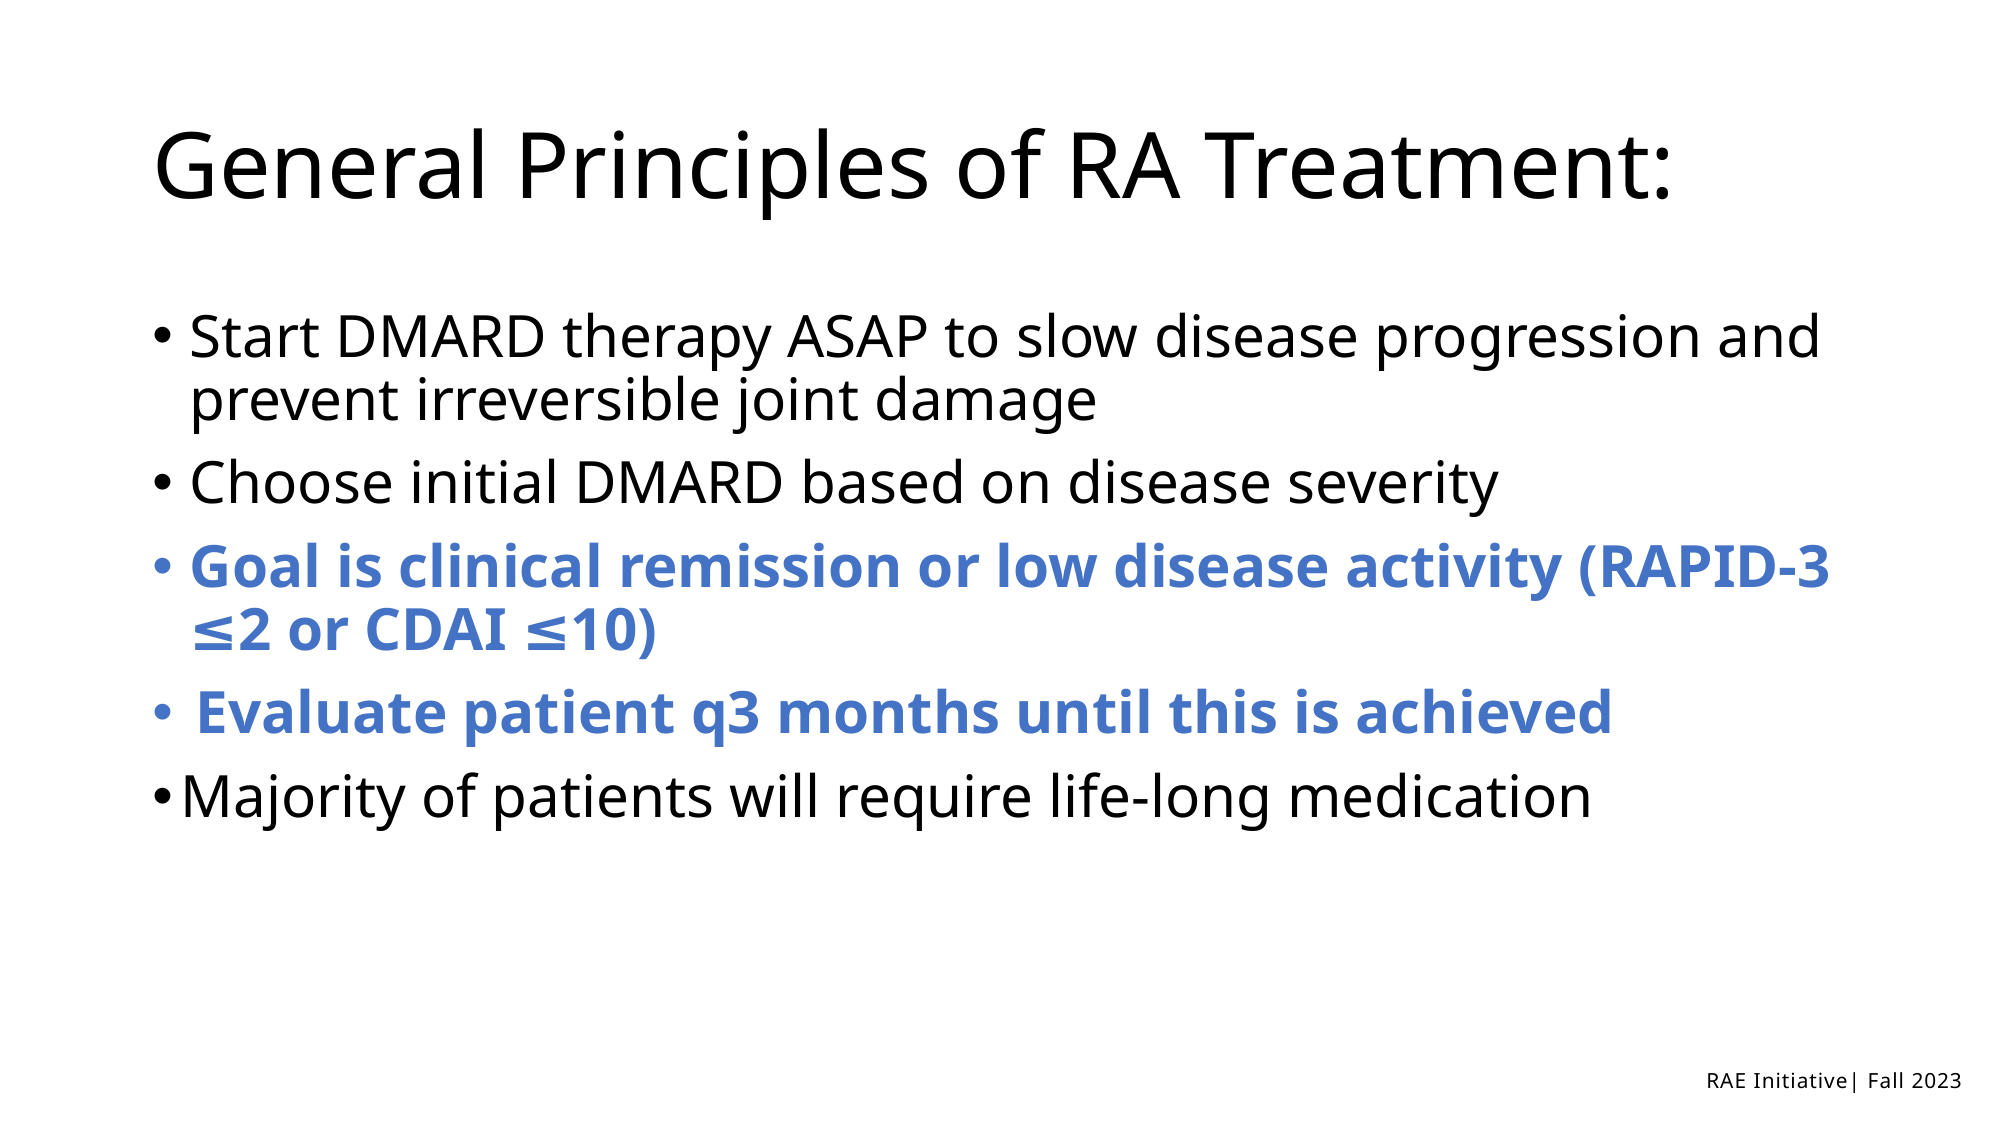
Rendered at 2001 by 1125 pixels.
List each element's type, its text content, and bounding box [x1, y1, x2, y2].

text_box RAE Initiative| Fall 2023 [1588, 1068, 1962, 1094]
list Start DMARD therapy ASAP to slow disease progression and prevent irreversible joint damage Choose initial DMARD based on disease severity Goal is clinical remission or low disease activity (RAPID-3 ≤2 or CDAI ≤10) Evaluate patient q3 months until this is achieved Majority of patients will require life-long medication [137, 299, 1863, 1014]
title General Principles of RA Treatment: [137, 59, 1863, 278]
